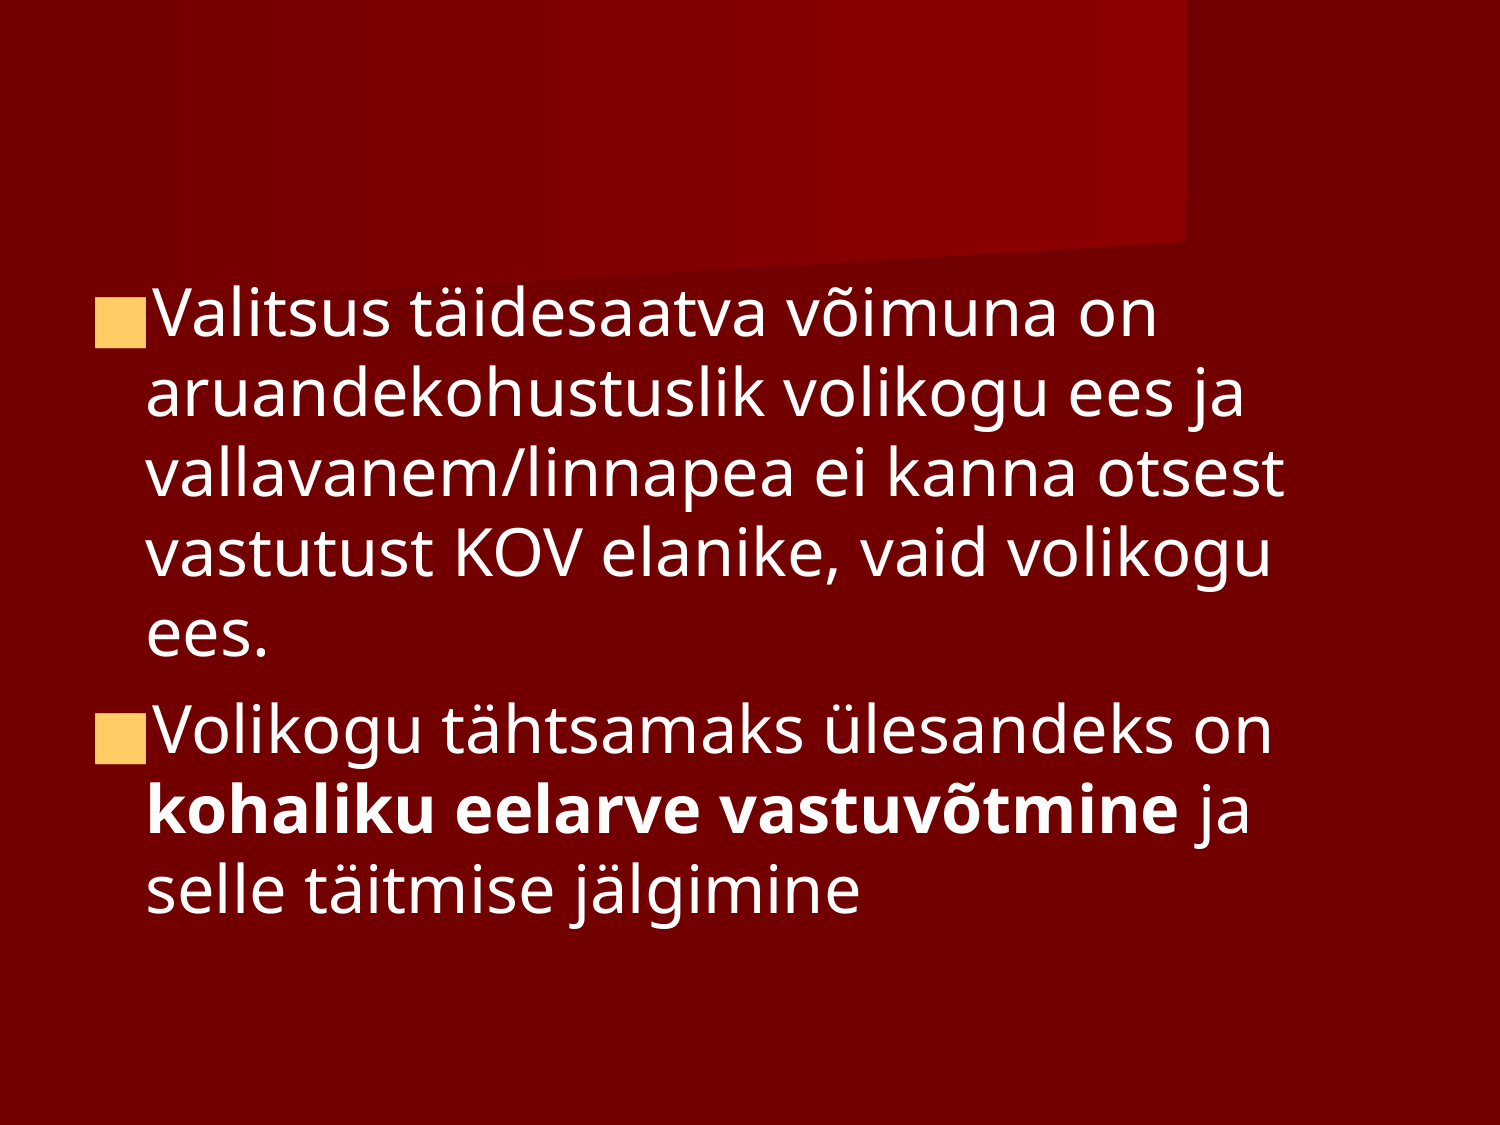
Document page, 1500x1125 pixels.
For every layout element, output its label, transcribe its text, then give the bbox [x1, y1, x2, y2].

list Valitsus täidesaatva võimuna on aruandekohustuslik volikogu ees ja vallavanem/linnapea ei kanna otsest vastutust KOV elanike, vaid volikogu ees. Volikogu tähtsamaks ülesandeks on kohaliku eelarve vastuvõtmine ja selle täitmise jälgimine [75, 262, 1425, 1000]
